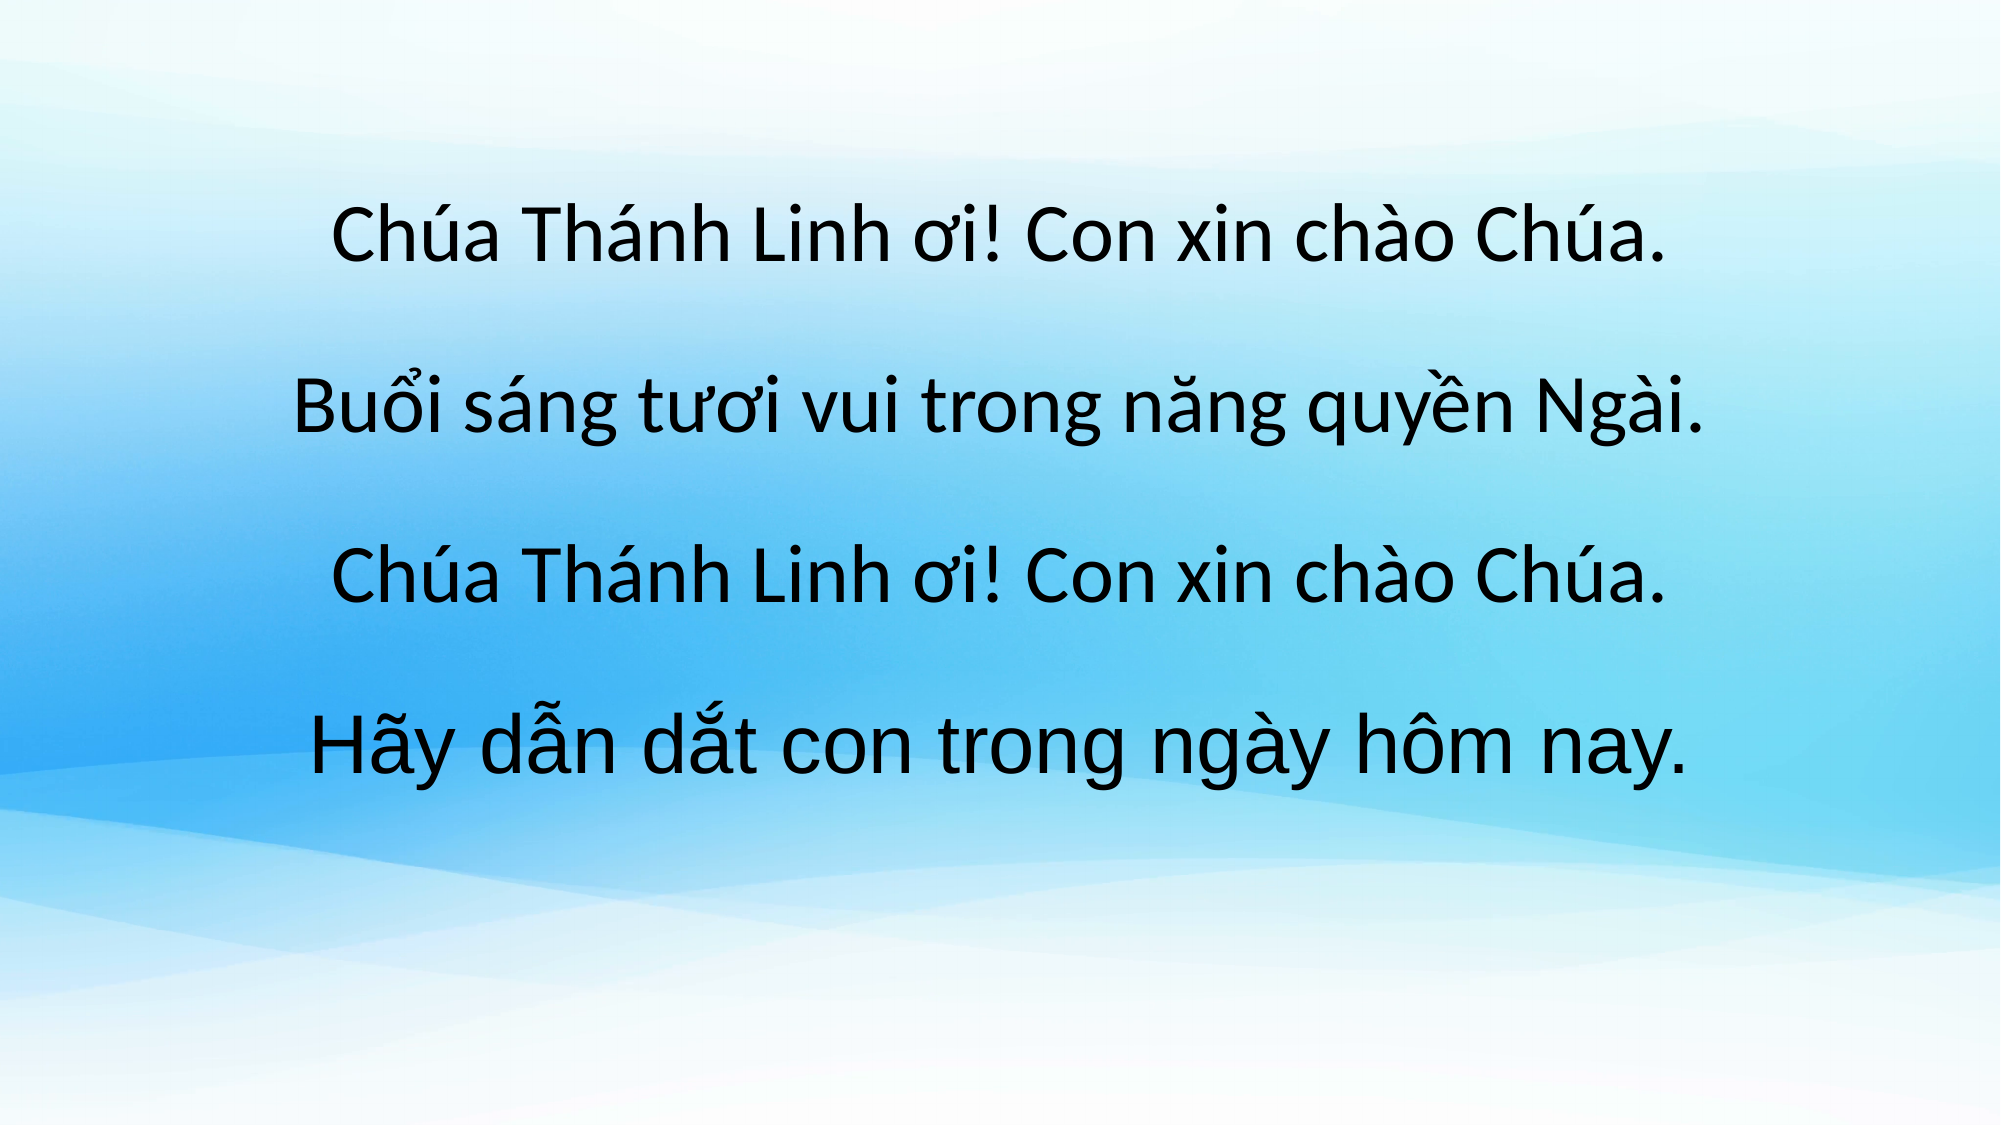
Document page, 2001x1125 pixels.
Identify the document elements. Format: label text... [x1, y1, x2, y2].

list Chúa Thánh Linh ơi! Con xin chào Chúa. Buổi sáng tươi vui trong năng quyền Ngài. Chúa Thánh Linh ơi! Con xin chào Chúa. Hãy dẫn dắt con trong ngày hôm nay. [0, 0, 2000, 1125]
